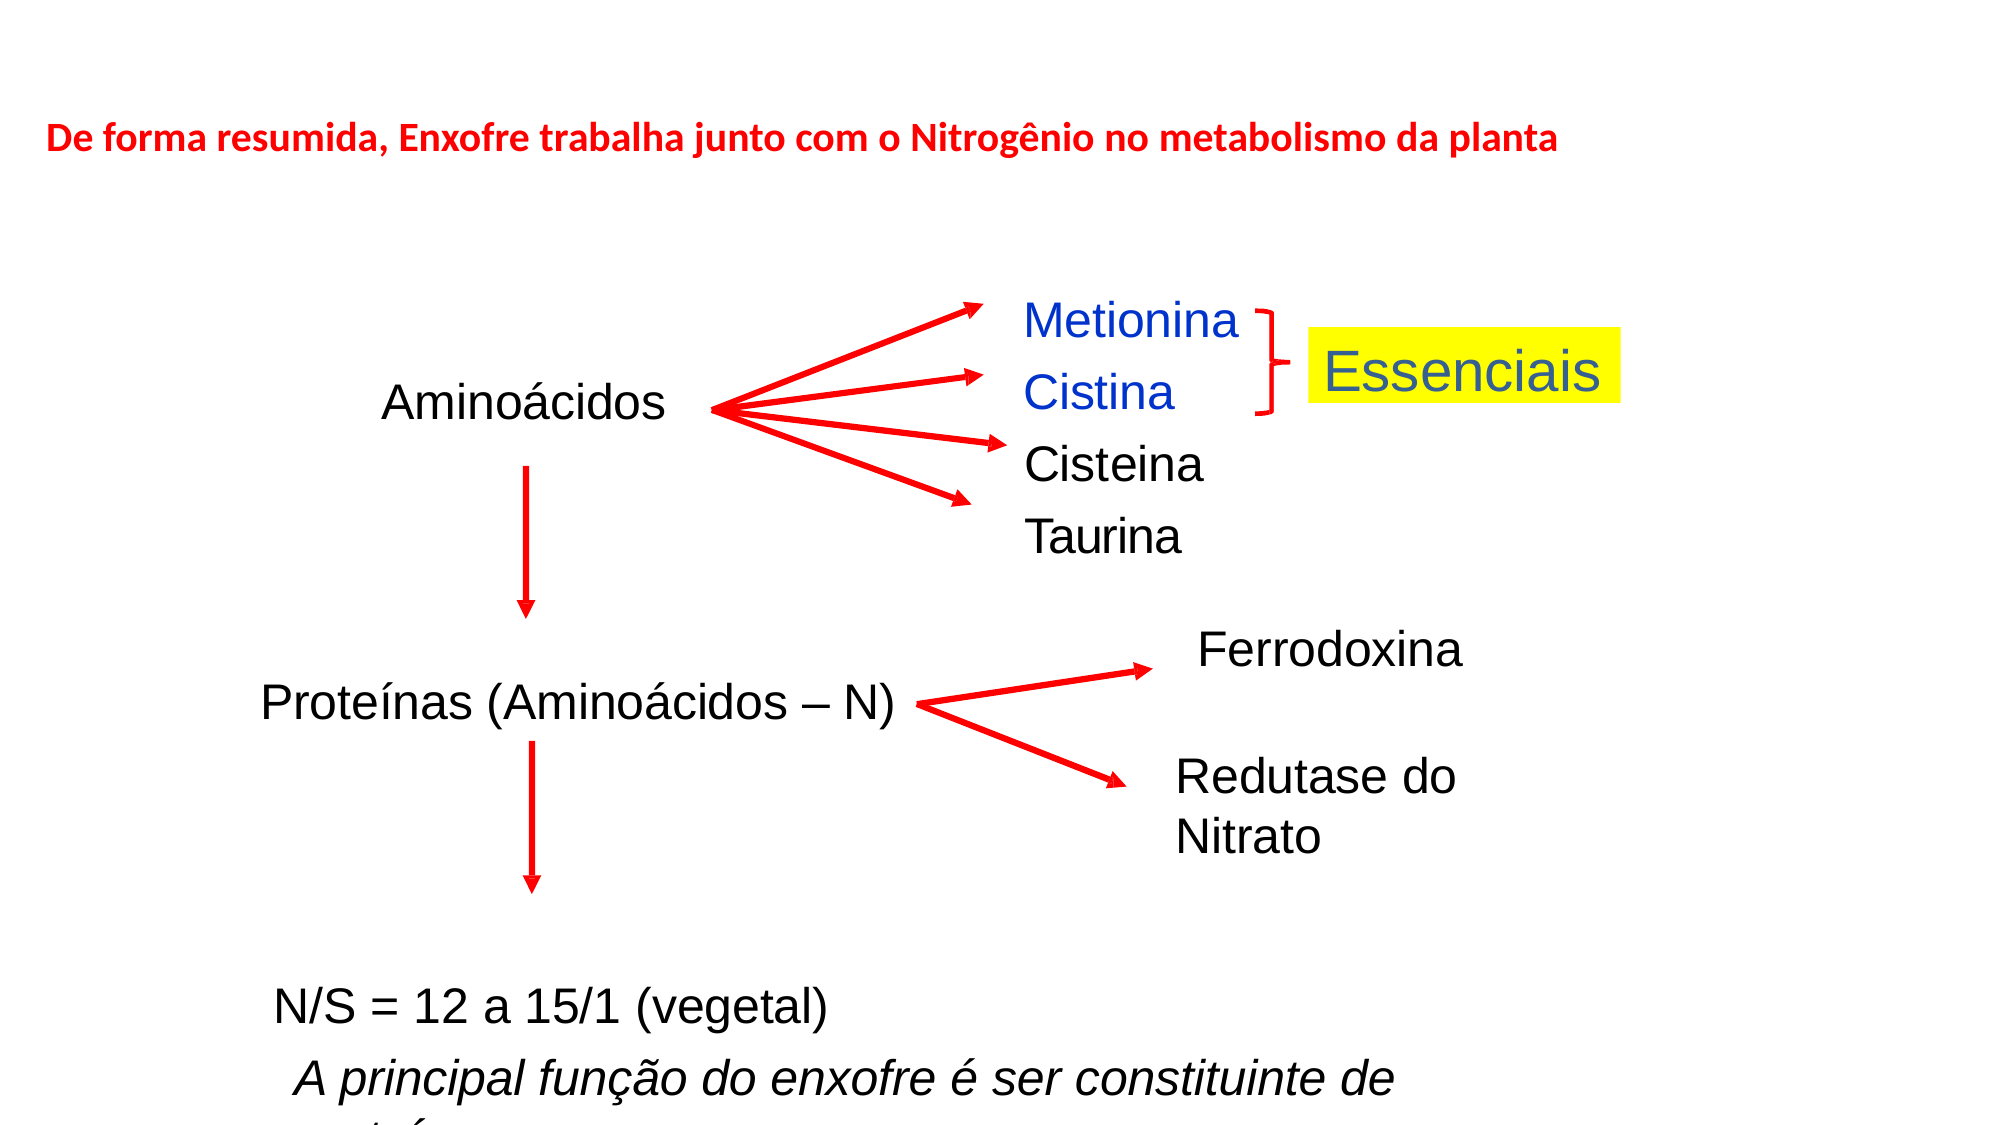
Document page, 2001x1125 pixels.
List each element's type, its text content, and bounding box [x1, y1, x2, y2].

text_box Metionina Cistina Cisteina Taurina [1021, 275, 1258, 564]
text_box [716, 407, 1008, 453]
text_box Ferrodoxina Proteínas (Aminoácidos – N) Redutase do Nitrato N/S = 12 a 15/1 (vegetal) A principal função do enxofre é ser constituinte de proteínas [258, 622, 1626, 1125]
text_box [1255, 308, 1291, 417]
text_box De forma resumida, Enxofre trabalha junto com o Nitrogênio no metabolismo da planta [31, 102, 1906, 168]
text_box [516, 465, 536, 619]
text_box [714, 301, 984, 406]
text_box [522, 740, 542, 895]
text_box Essenciais [1308, 327, 1621, 403]
text_box [714, 367, 984, 410]
text_box Aminoácidos [379, 369, 670, 430]
text_box [710, 407, 972, 507]
